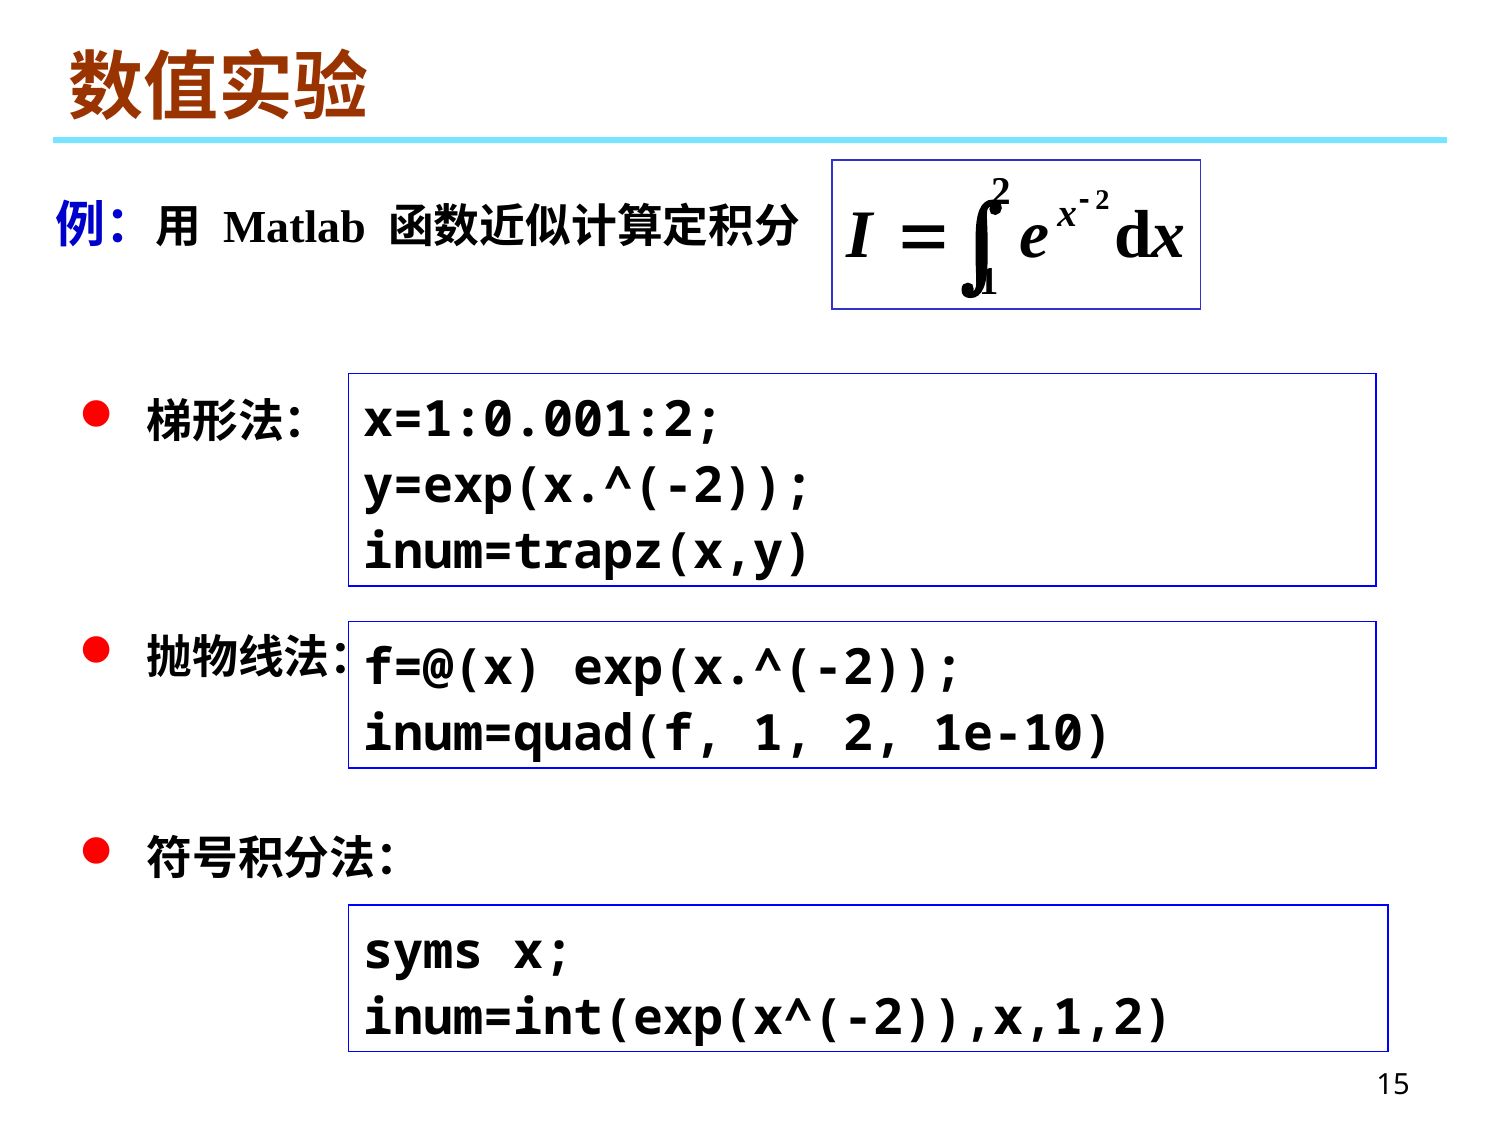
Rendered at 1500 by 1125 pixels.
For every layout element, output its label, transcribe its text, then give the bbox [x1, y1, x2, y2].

text_box syms x; inum=int(exp(x^(-2)),x,1,2) [348, 904, 1388, 1052]
text_box 梯形法： [64, 373, 378, 455]
slide_number 15 [1112, 1037, 1425, 1113]
title 数值实验 [53, 0, 503, 137]
text_box 例：用 Matlab 函数近似计算定积分 [41, 172, 832, 260]
text_box x=1:0.001:2; y=exp(x.^(-2)); inum=trapz(x,y) [348, 373, 1376, 587]
text_box 符号积分法： [64, 810, 453, 892]
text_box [832, 160, 1200, 309]
text_box 抛物线法： [64, 609, 428, 691]
text_box f=@(x) exp(x.^(-2)); inum=quad(f, 1, 2, 1e-10) [348, 621, 1376, 769]
